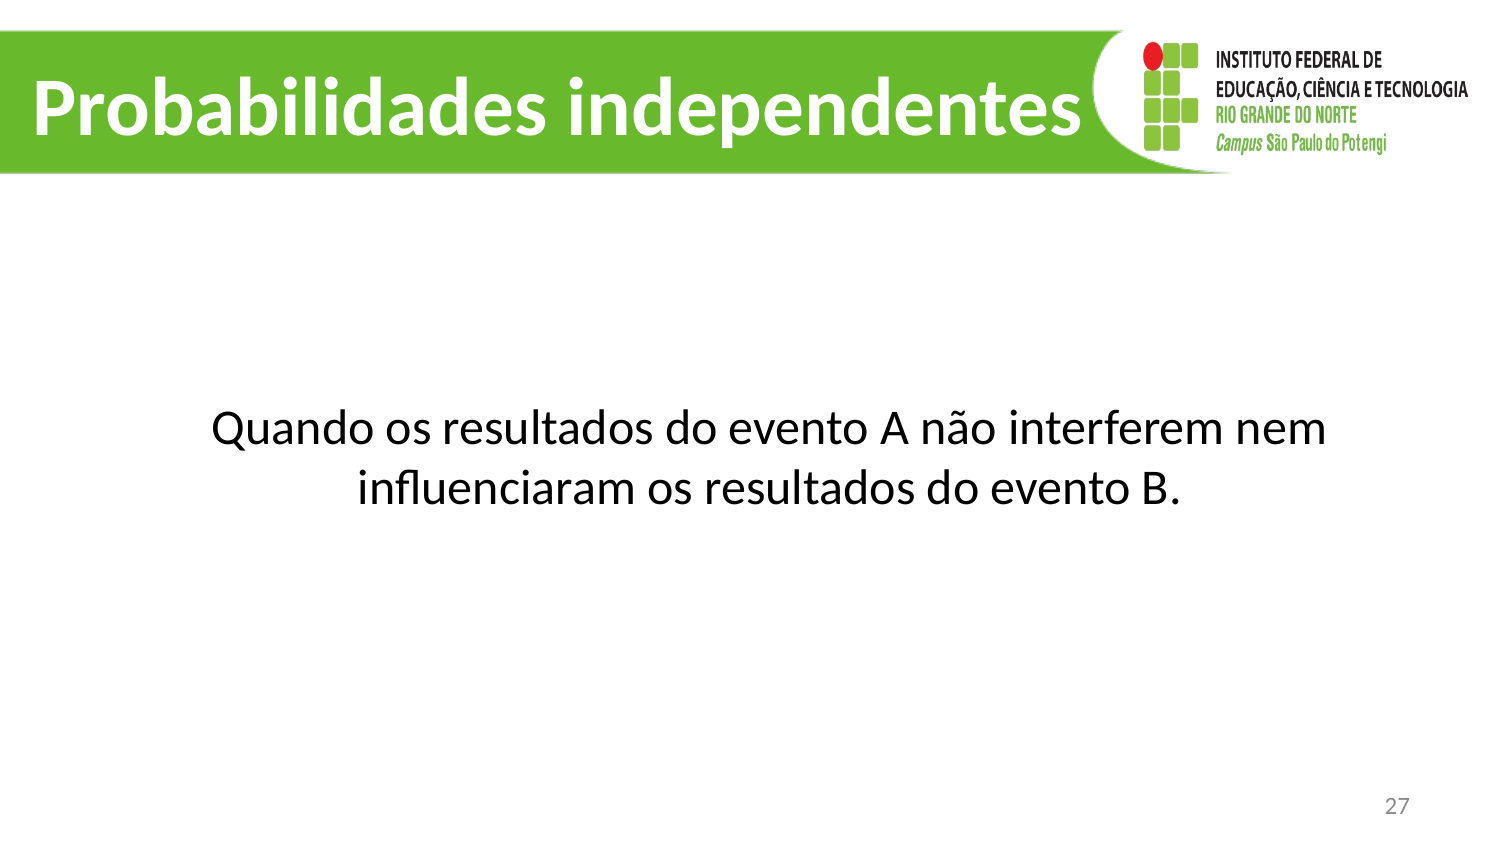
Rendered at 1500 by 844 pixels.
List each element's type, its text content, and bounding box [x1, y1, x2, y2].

text_box Quando os resultados do evento A não interferem nem influenciaram os resultados do evento B. [41, 196, 1424, 789]
title Probabilidades independentes [17, 32, 1368, 173]
slide_number 27 [1074, 782, 1425, 827]
picture [0, 0, 1500, 844]
